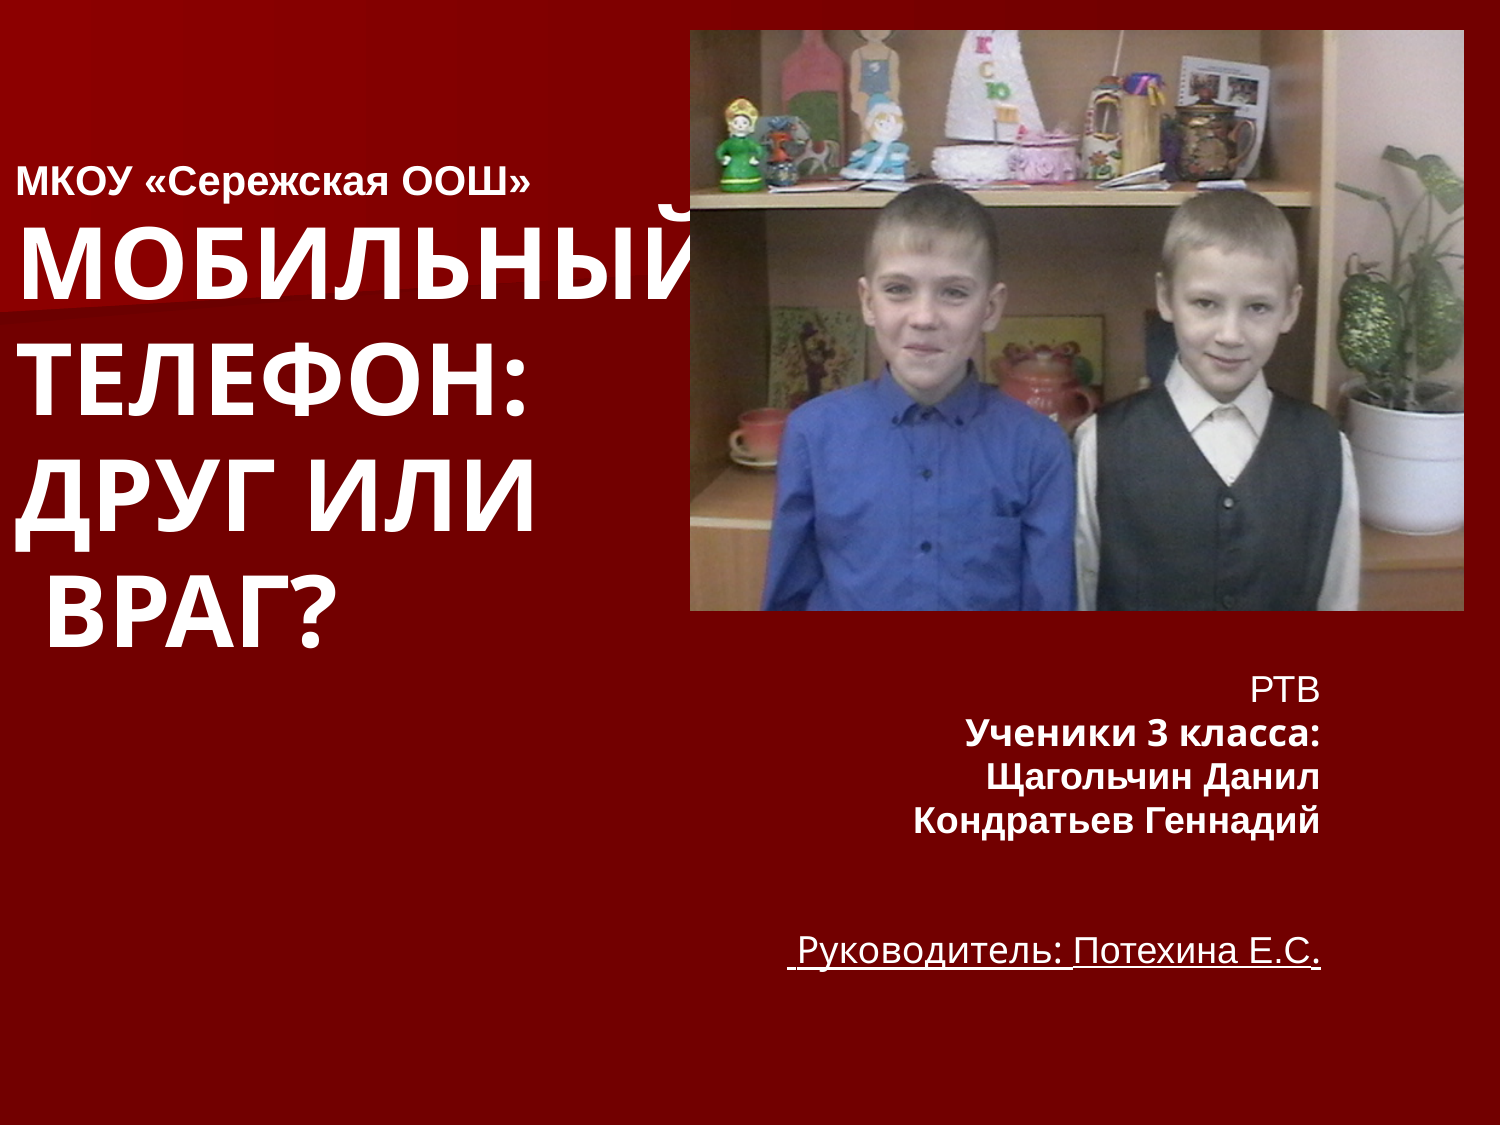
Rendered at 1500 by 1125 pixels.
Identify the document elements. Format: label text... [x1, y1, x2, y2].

picture [690, 30, 1464, 611]
subtitle МКОУ «Сережская ООШ» МОБИЛЬНЫЙ ТЕЛЕФОН: ДРУГ ИЛИ ВРАГ? РТВ Ученики 3 класса: Щагольчин Данил Кондратьев Геннадий Руководитель: Потехина Е.С. [0, 113, 1337, 1066]
